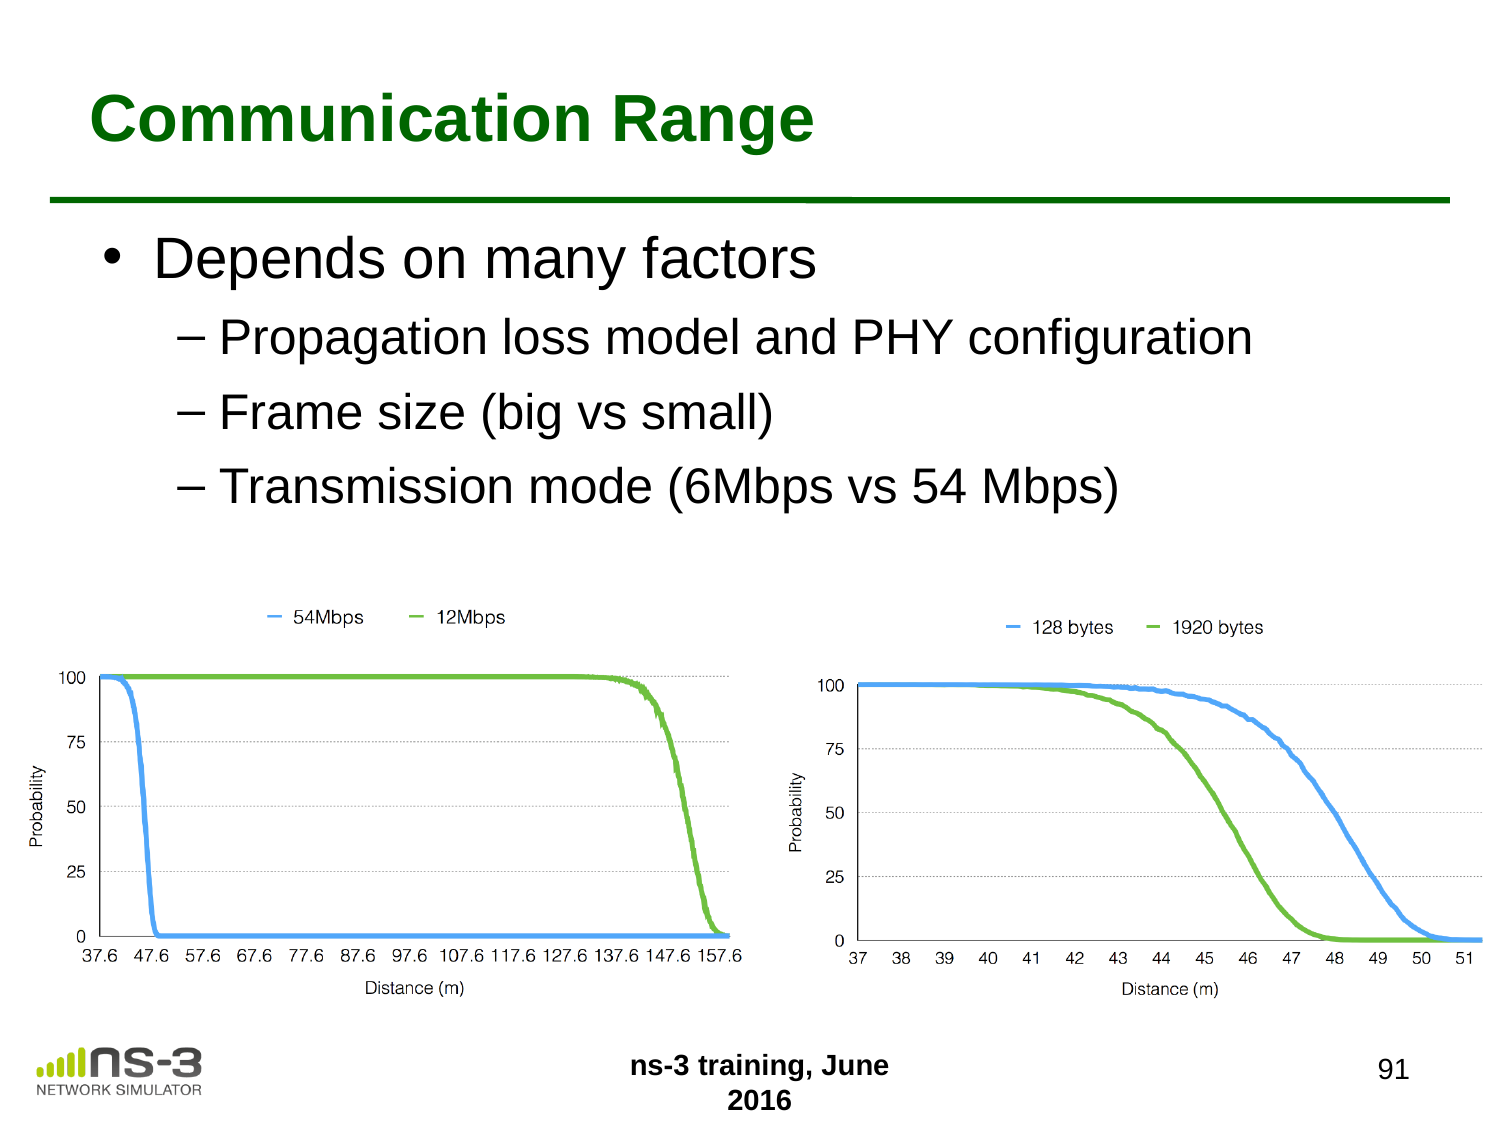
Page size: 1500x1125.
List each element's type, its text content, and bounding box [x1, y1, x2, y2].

picture [24, 1017, 213, 1125]
title Communication Range [74, 44, 1421, 186]
picture [15, 598, 755, 1006]
footer ns-3 training, June 2016 [587, 1038, 933, 1115]
picture [774, 598, 1487, 1006]
list Depends on many factors Propagation loss model and PHY configuration Frame size (big vs small) Transmission mode (6Mbps vs 54 Mbps) [87, 212, 1433, 1012]
slide_number 91 [1074, 1042, 1426, 1103]
